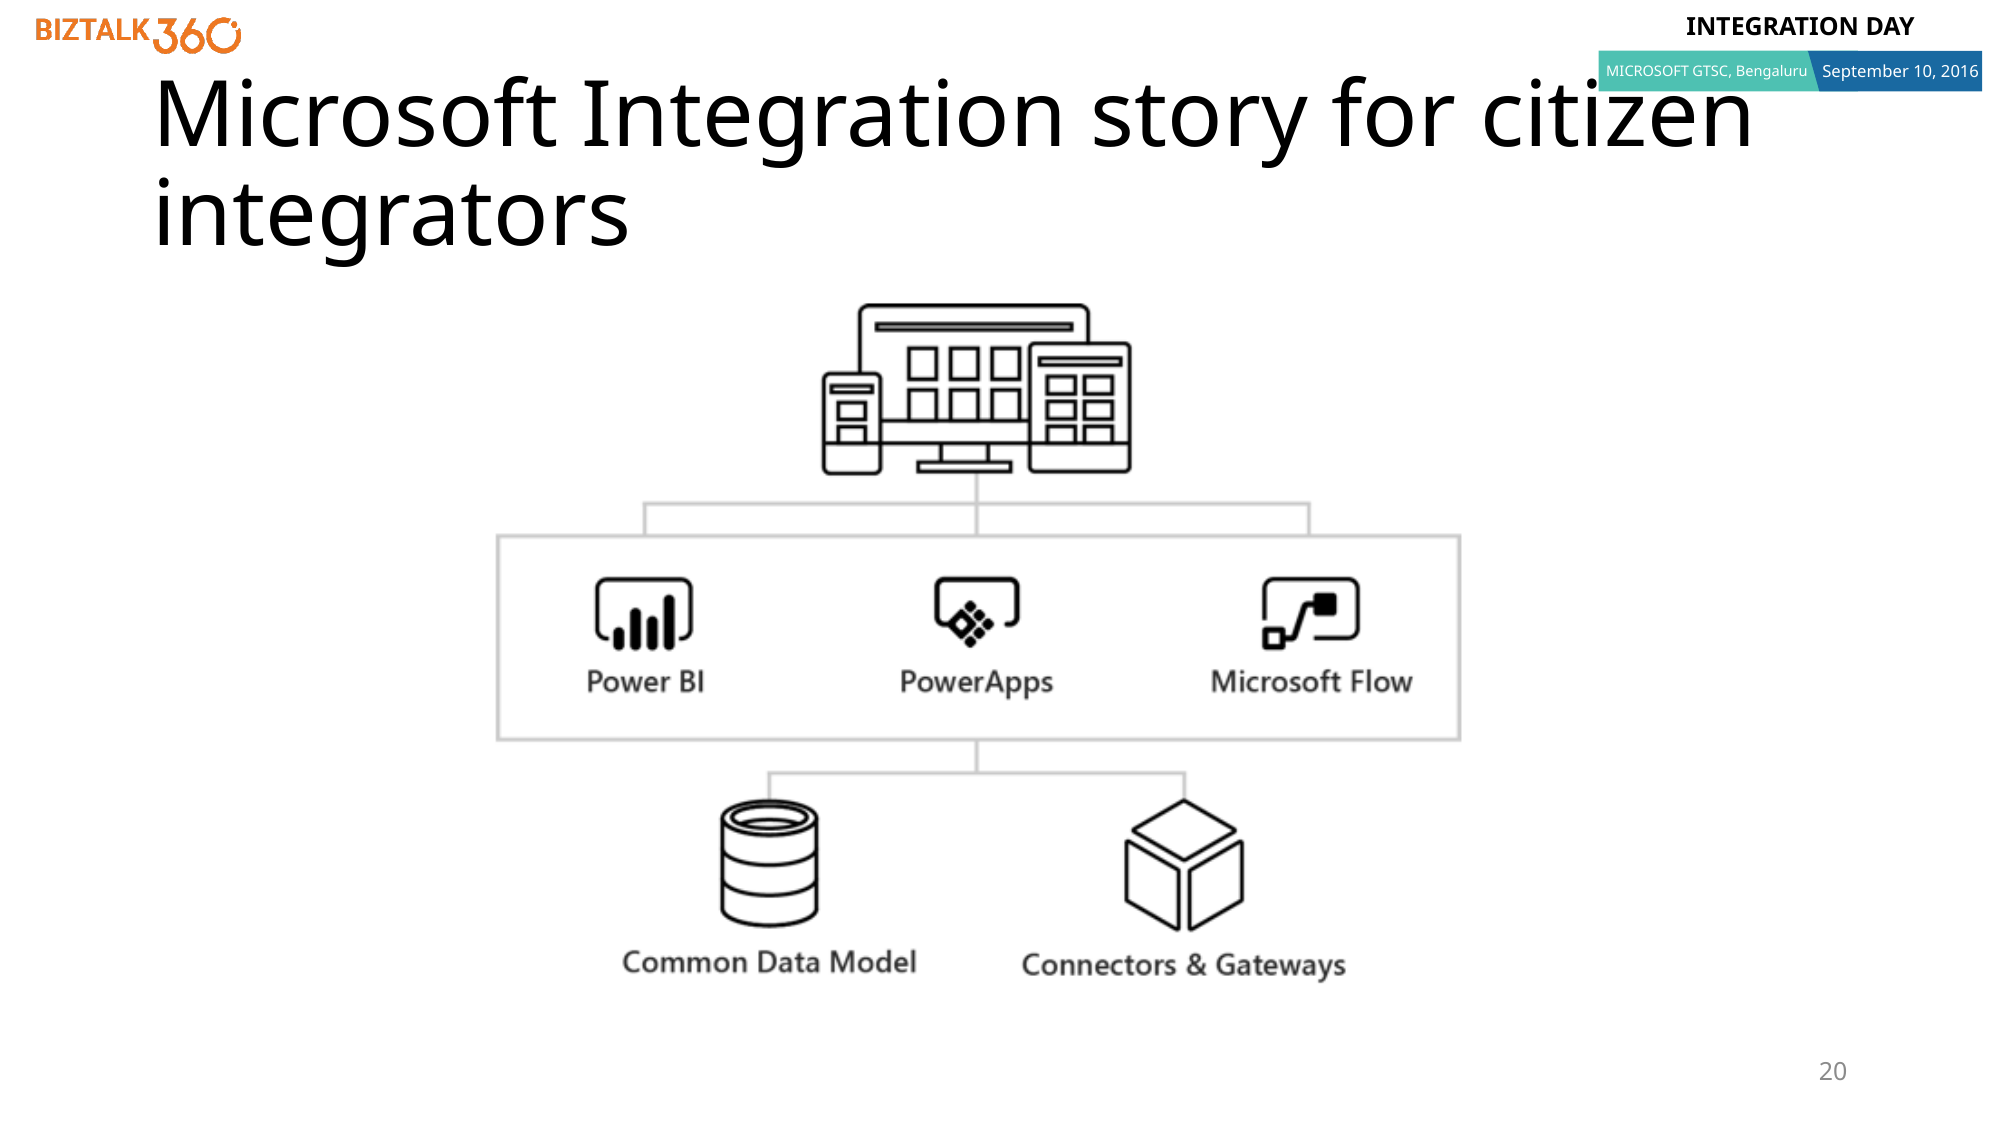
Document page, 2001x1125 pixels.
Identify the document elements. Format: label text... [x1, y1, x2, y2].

text_box Microsoft Integration story for citizen integrators [137, 59, 1863, 278]
picture [422, 244, 1556, 1043]
picture [34, 14, 241, 54]
slide_number 20 [1412, 1042, 1863, 1103]
